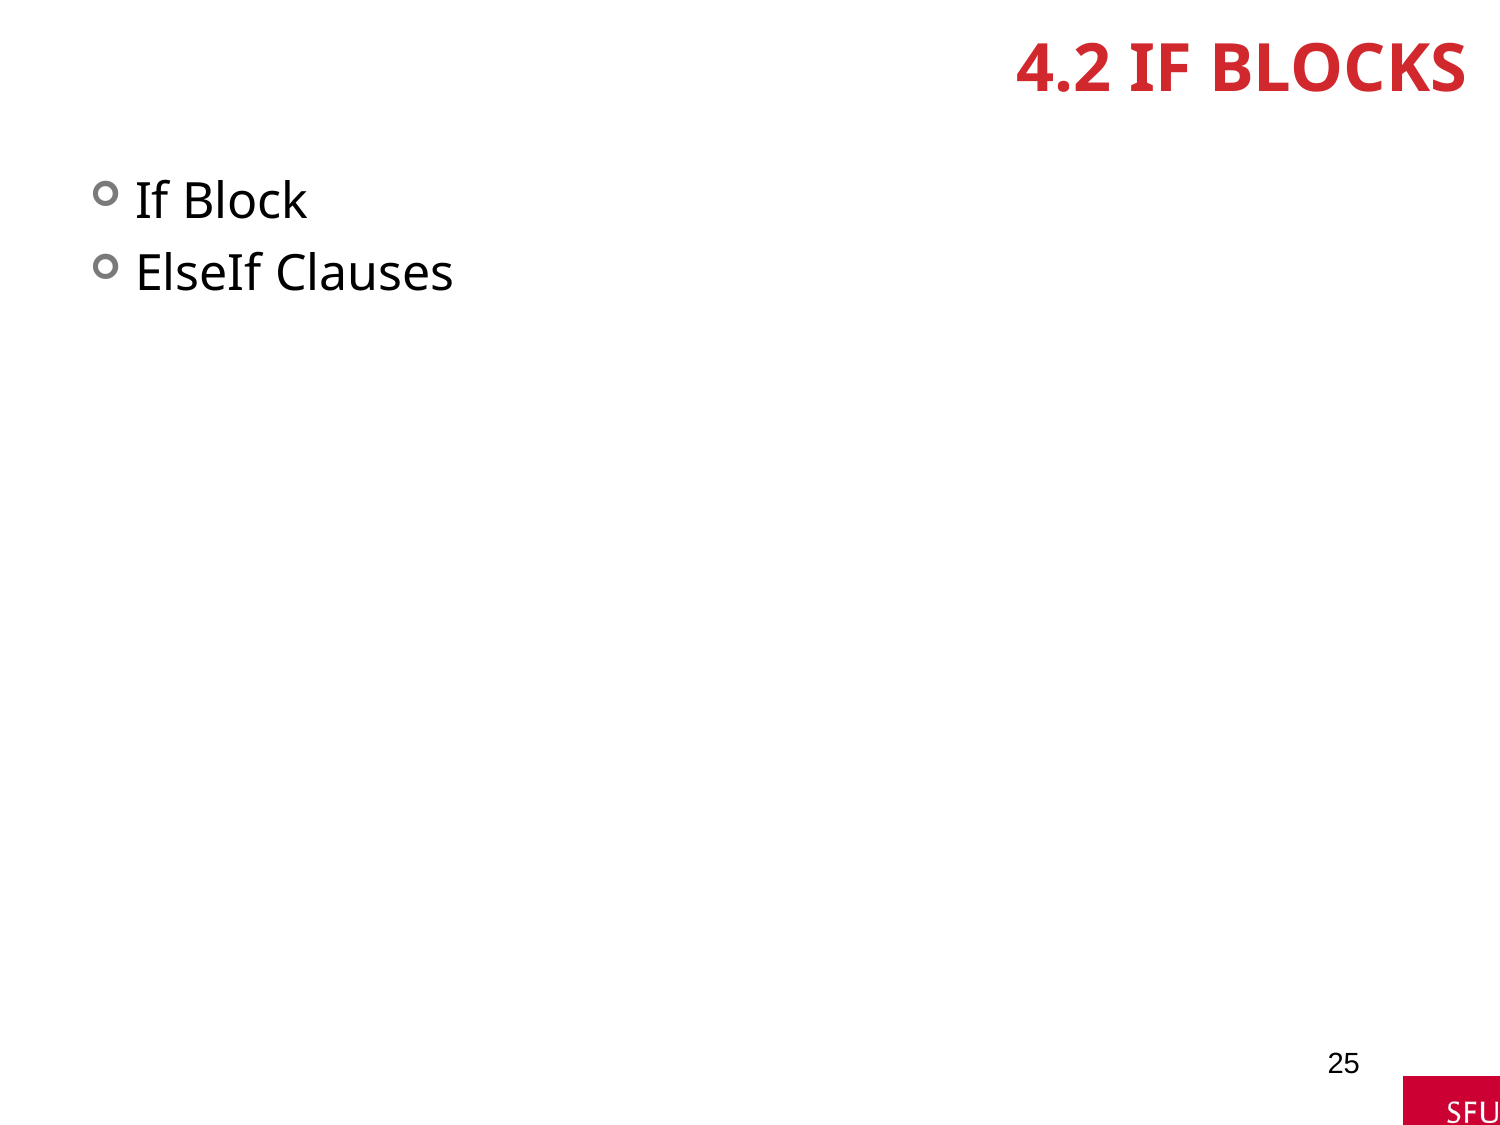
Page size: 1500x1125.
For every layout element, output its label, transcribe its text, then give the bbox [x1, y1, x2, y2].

slide_number 25 [1187, 1037, 1500, 1113]
title 4.2 If Blocks [24, 20, 1483, 113]
list If Block ElseIf Clauses [75, 160, 1317, 1062]
picture [1403, 1113, 1500, 1125]
